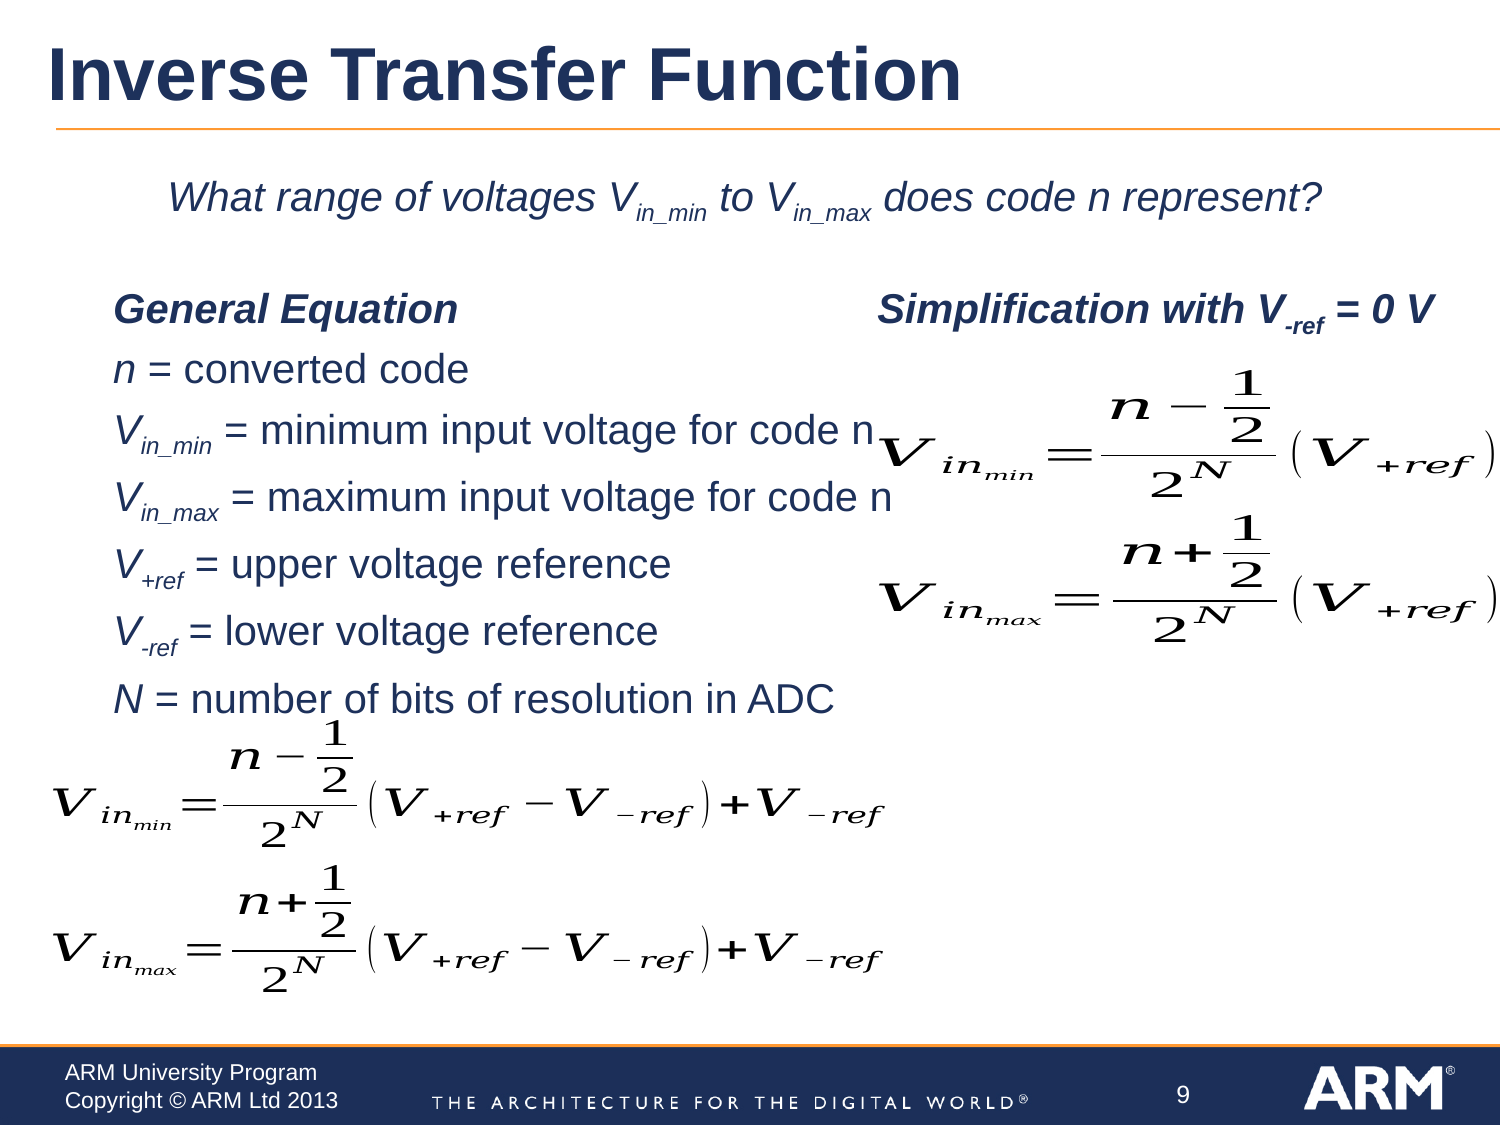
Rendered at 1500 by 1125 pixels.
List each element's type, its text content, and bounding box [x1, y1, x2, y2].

title Inverse Transfer Function [34, 1, 1500, 141]
picture [0, 1048, 1500, 1125]
text_box What range of voltages Vin_min to Vin_max does code n represent? [77, 162, 1413, 250]
text_box Simplification with V-ref = 0 V [862, 274, 1475, 363]
list General Equation n = converted code Vin_min = minimum input voltage for code n Vin_max = maximum input voltage for code n V+ref = upper voltage reference V-ref = lower voltage reference N = number of bits of resolution in ADC [99, 274, 1028, 626]
